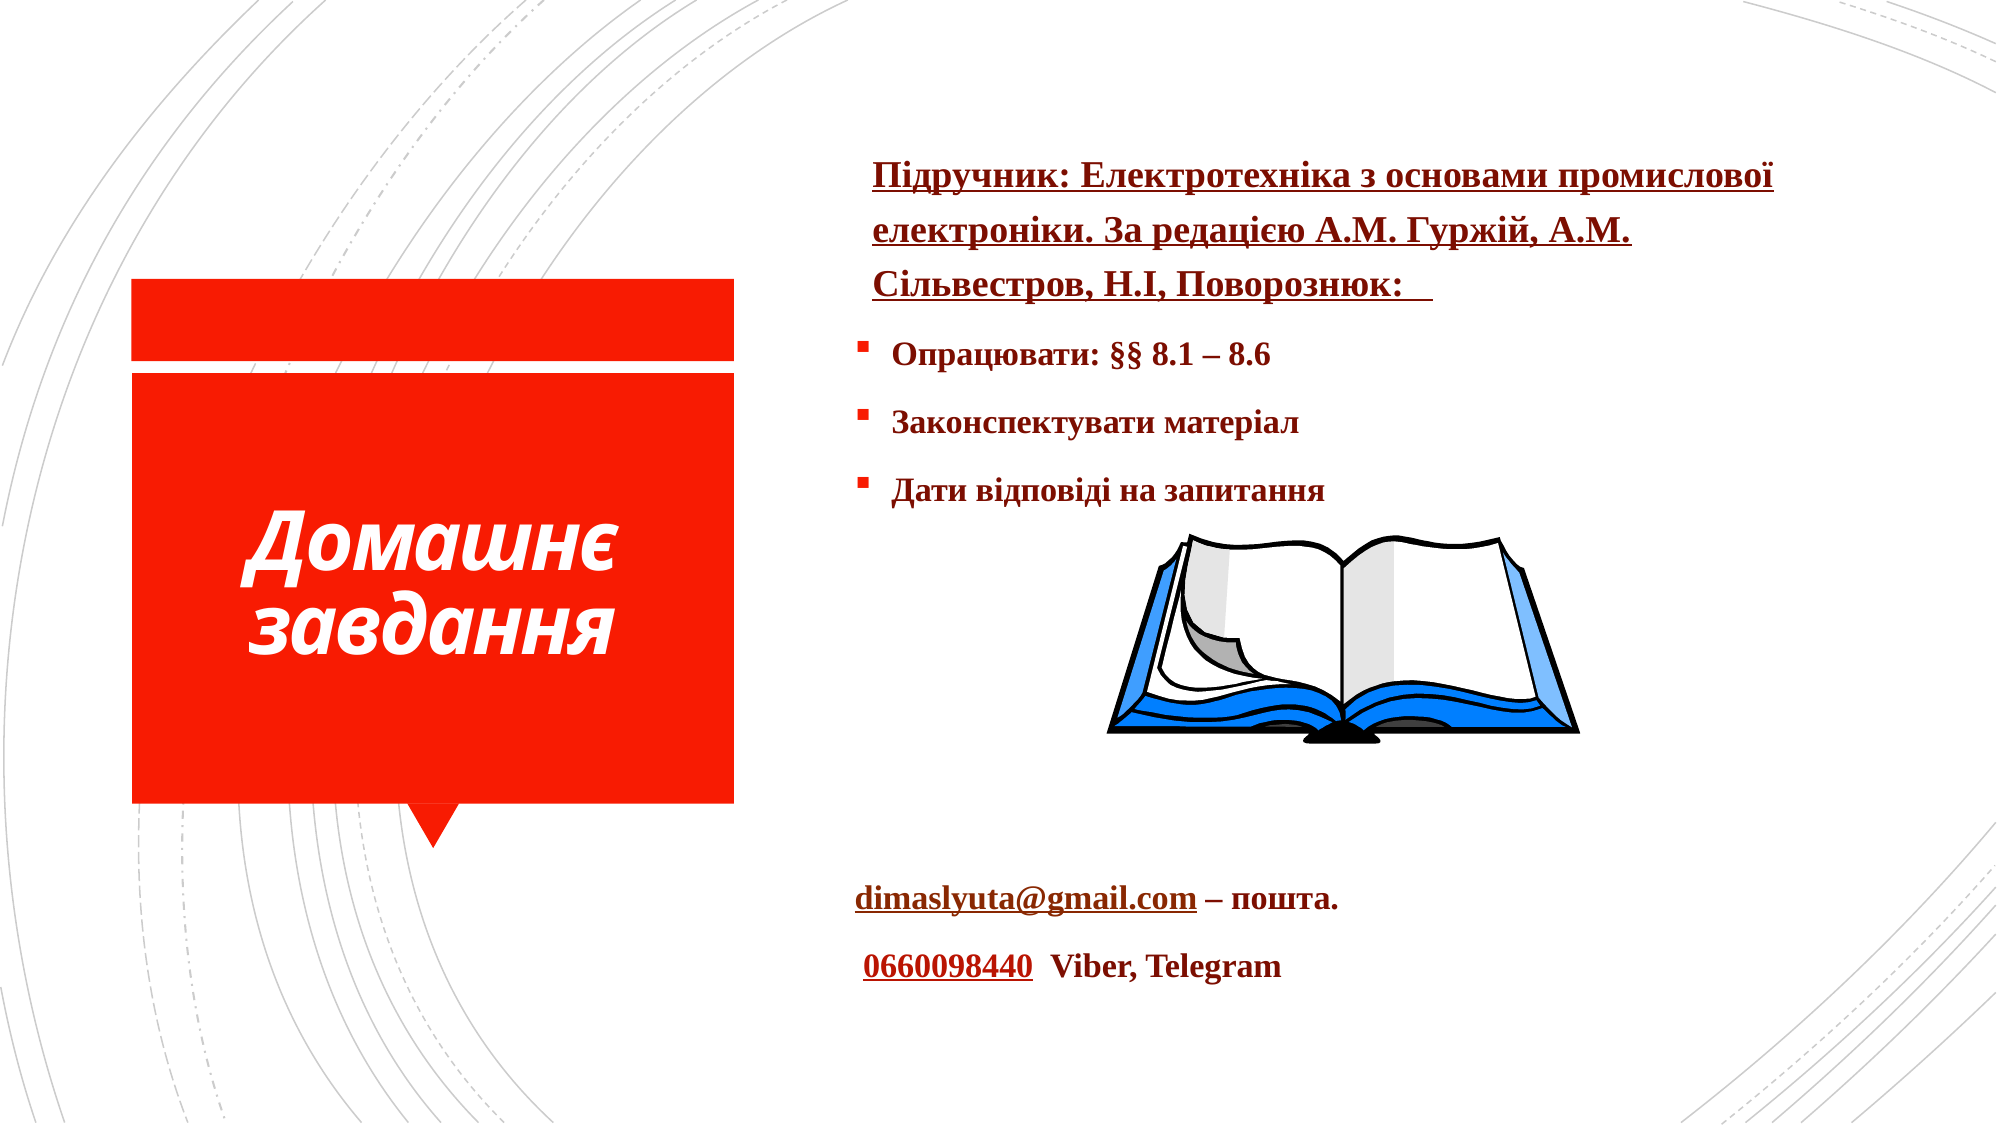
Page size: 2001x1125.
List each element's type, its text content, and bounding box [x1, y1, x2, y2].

list Підручник: Електротехніка з основами промислової електроніки. За редацією А.М. Гуржій, А.М. Сільвестров, Н.І, Поворознюк: Опрацювати: §§ 8.1 – 8.6 Законспектувати матеріал Дати відповіді на запитання dimaslyuta@gmail.com – пошта. 0660098440 Viber, Telegram [839, 131, 1871, 993]
picture [1106, 514, 1581, 746]
title Домашнє завдання [145, 385, 720, 789]
